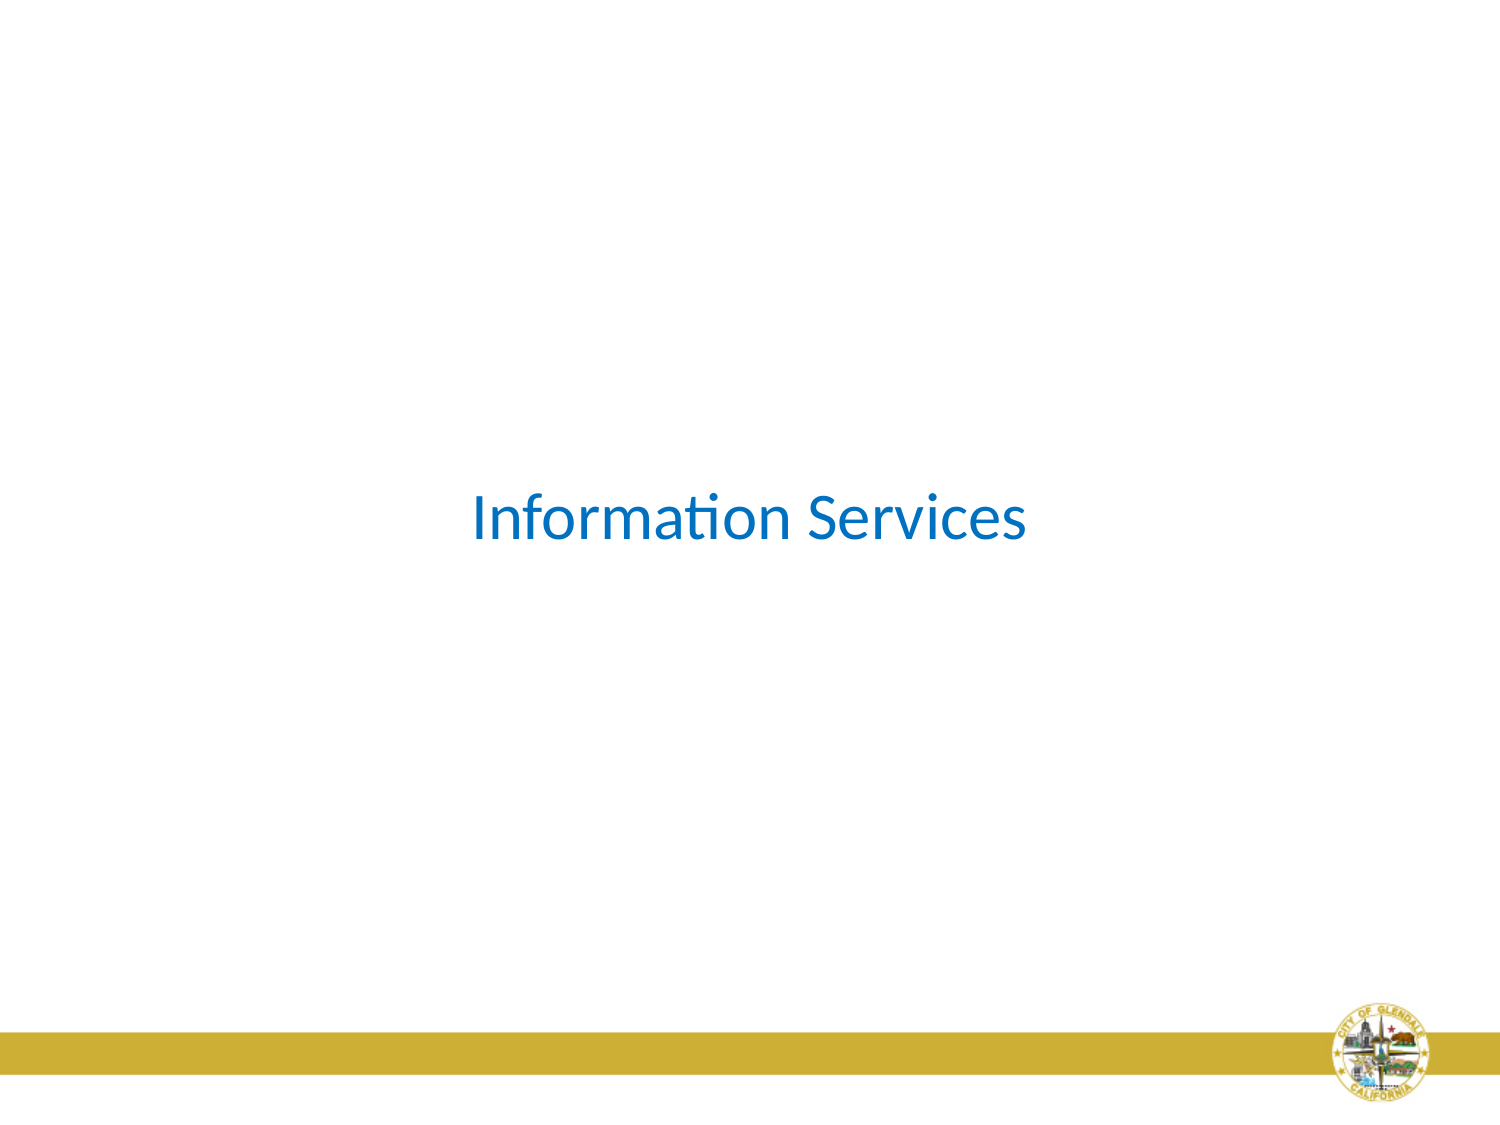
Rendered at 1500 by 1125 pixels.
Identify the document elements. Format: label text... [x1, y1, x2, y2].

picture [0, 0, 1500, 1125]
title Information Services [75, 412, 1425, 613]
